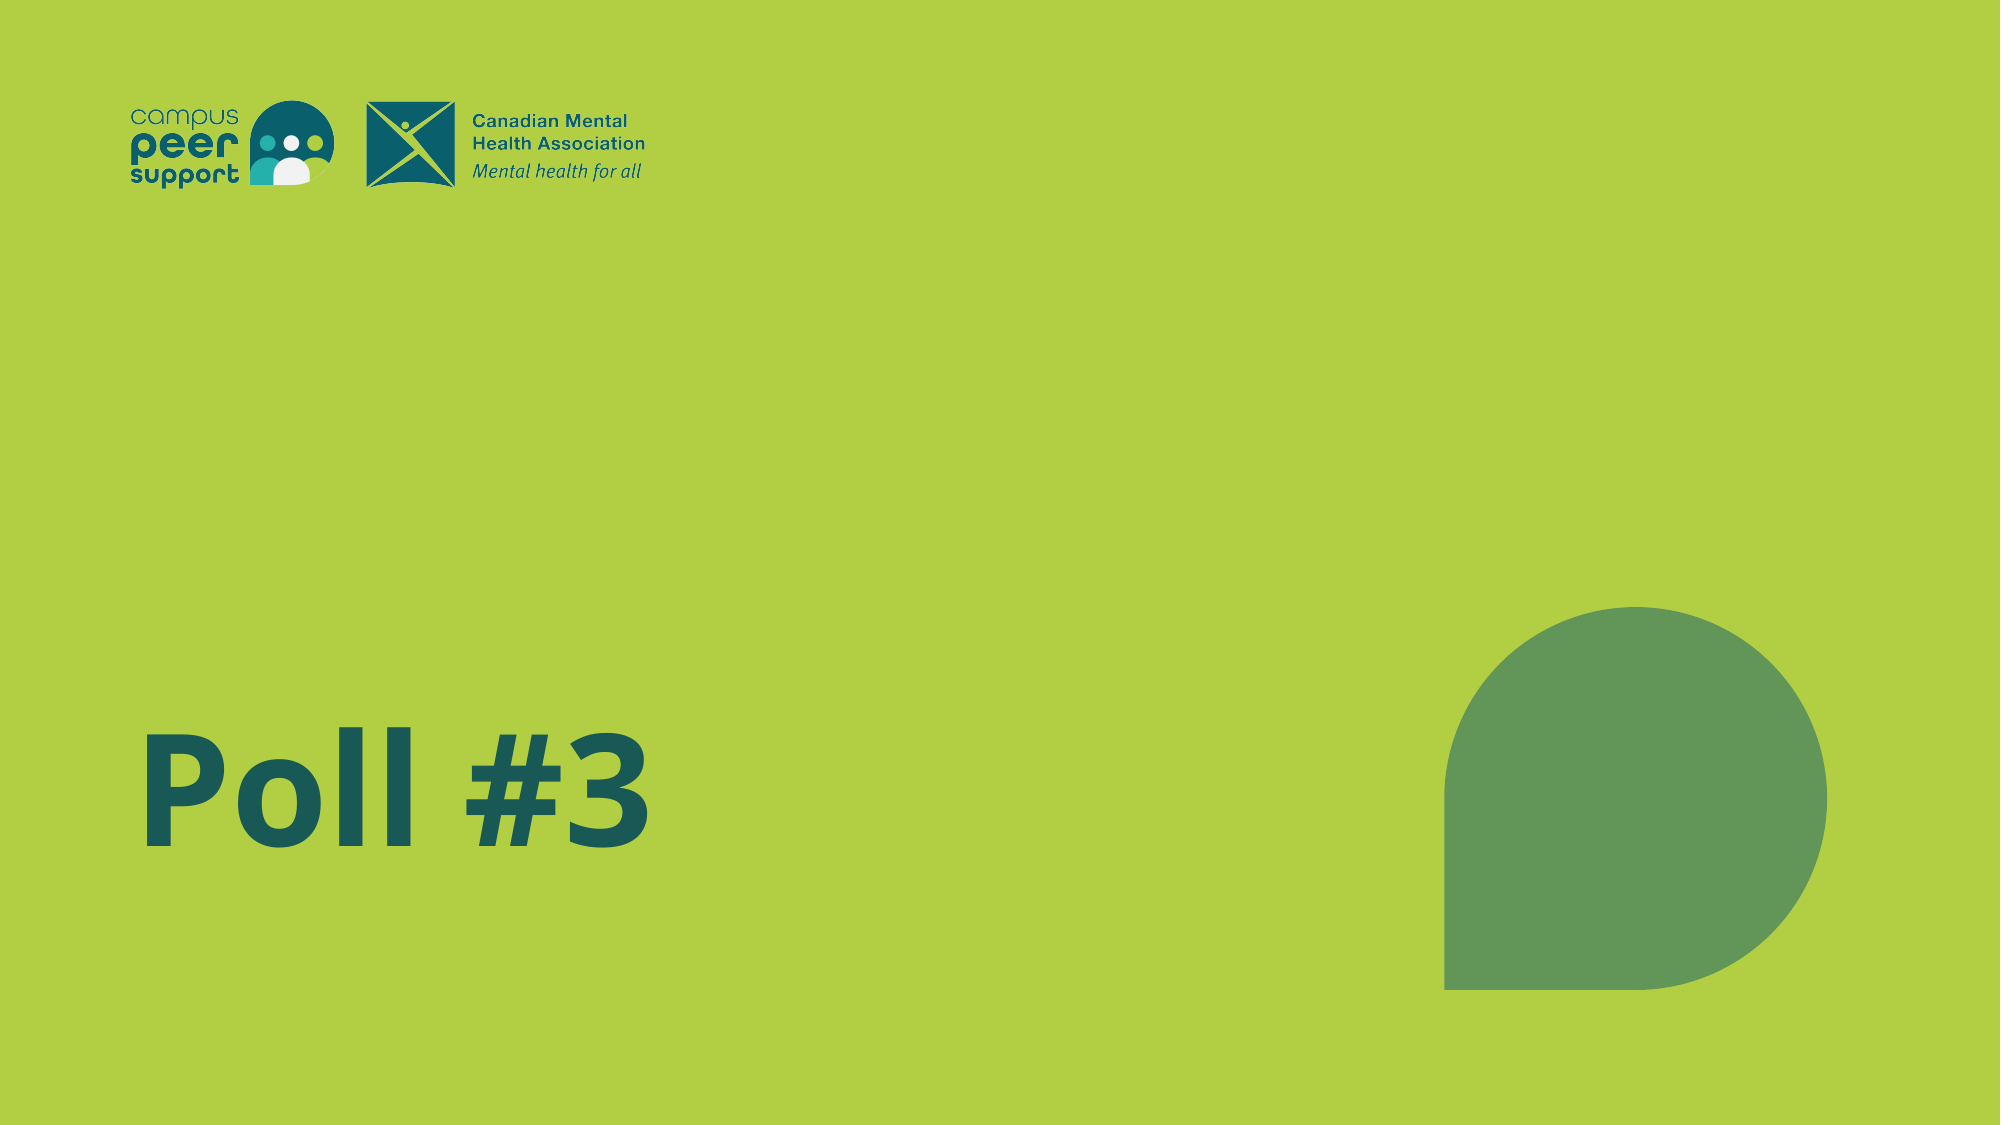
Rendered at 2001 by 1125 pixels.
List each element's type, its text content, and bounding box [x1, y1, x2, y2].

picture [112, 88, 661, 209]
title Poll #3 [118, 682, 1053, 990]
